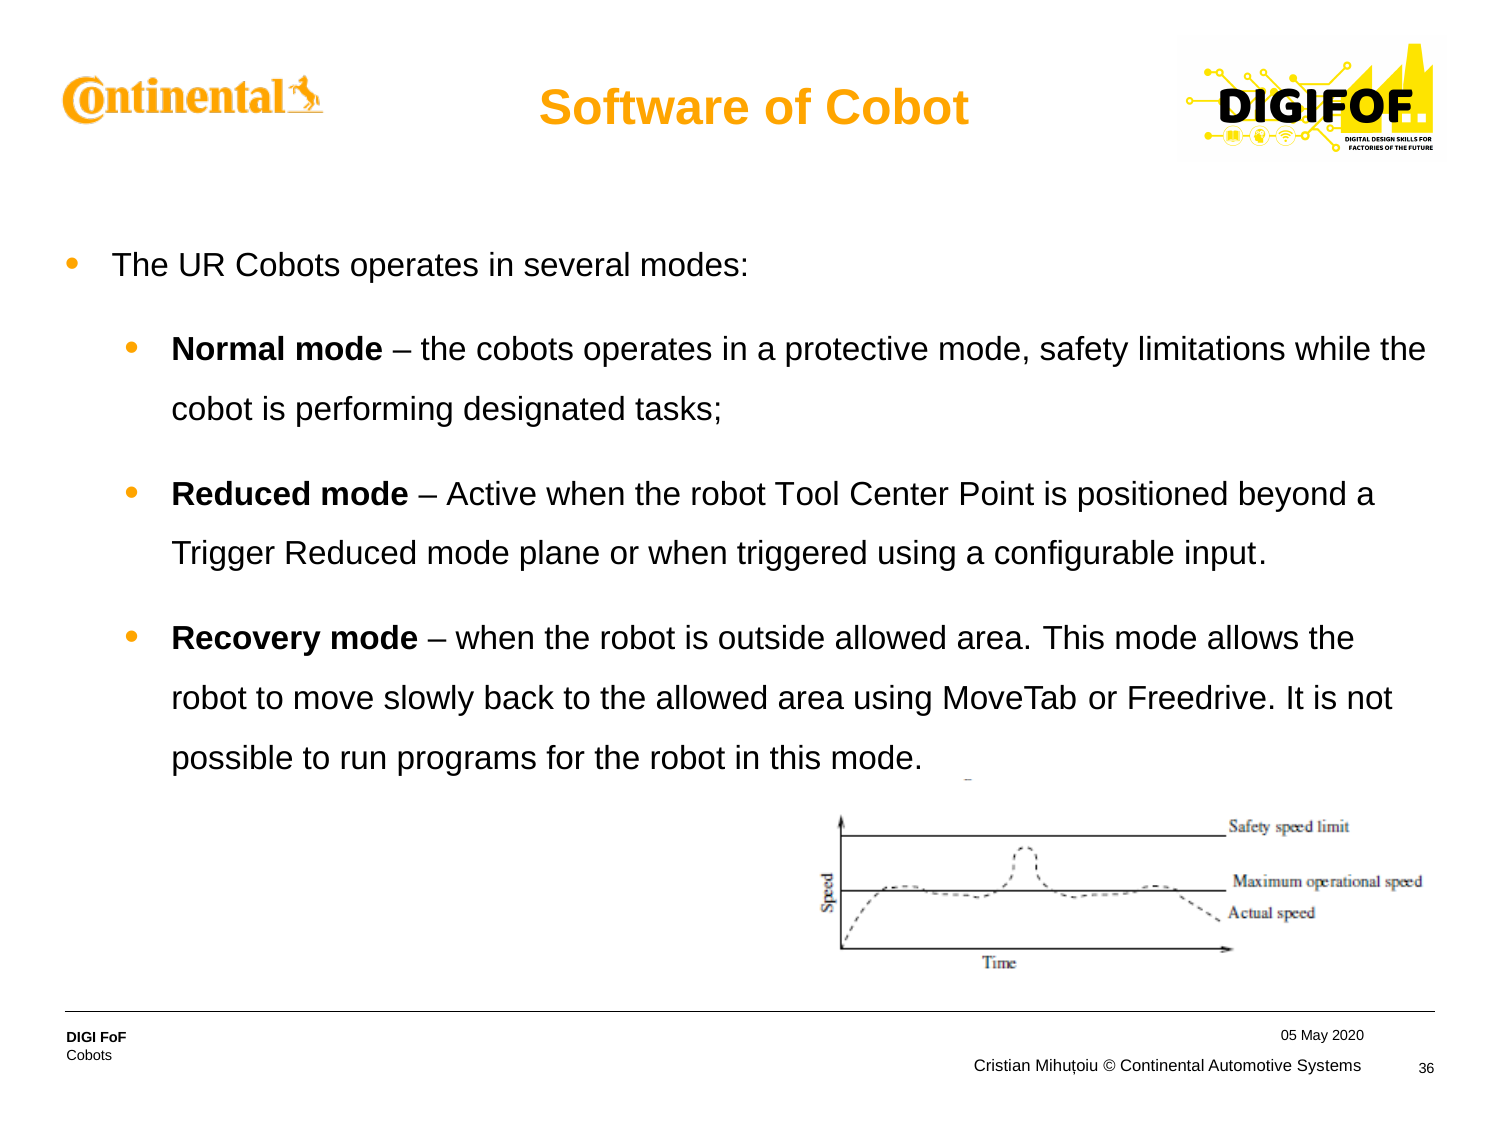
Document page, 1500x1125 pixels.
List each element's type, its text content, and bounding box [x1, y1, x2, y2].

picture [780, 778, 1440, 1000]
title Software of Cobot [360, 48, 1164, 167]
picture [1177, 35, 1447, 162]
text_box The UR Cobots operates in several modes: Normal mode – the cobots operates in a protective mode, safety limitations while the cobot is performing designated tasks; Reduced mode – Active when the robot Tool Center Point is positioned beyond a Trigger Reduced mode plane or when triggered using a configurable input. Recovery mode – when the robot is outside allowed area. This mode allows the robot to move slowly back to the allowed area using MoveTab or Freedrive. It is not possible to run programs for the robot in this mode. [64, 219, 1436, 1000]
